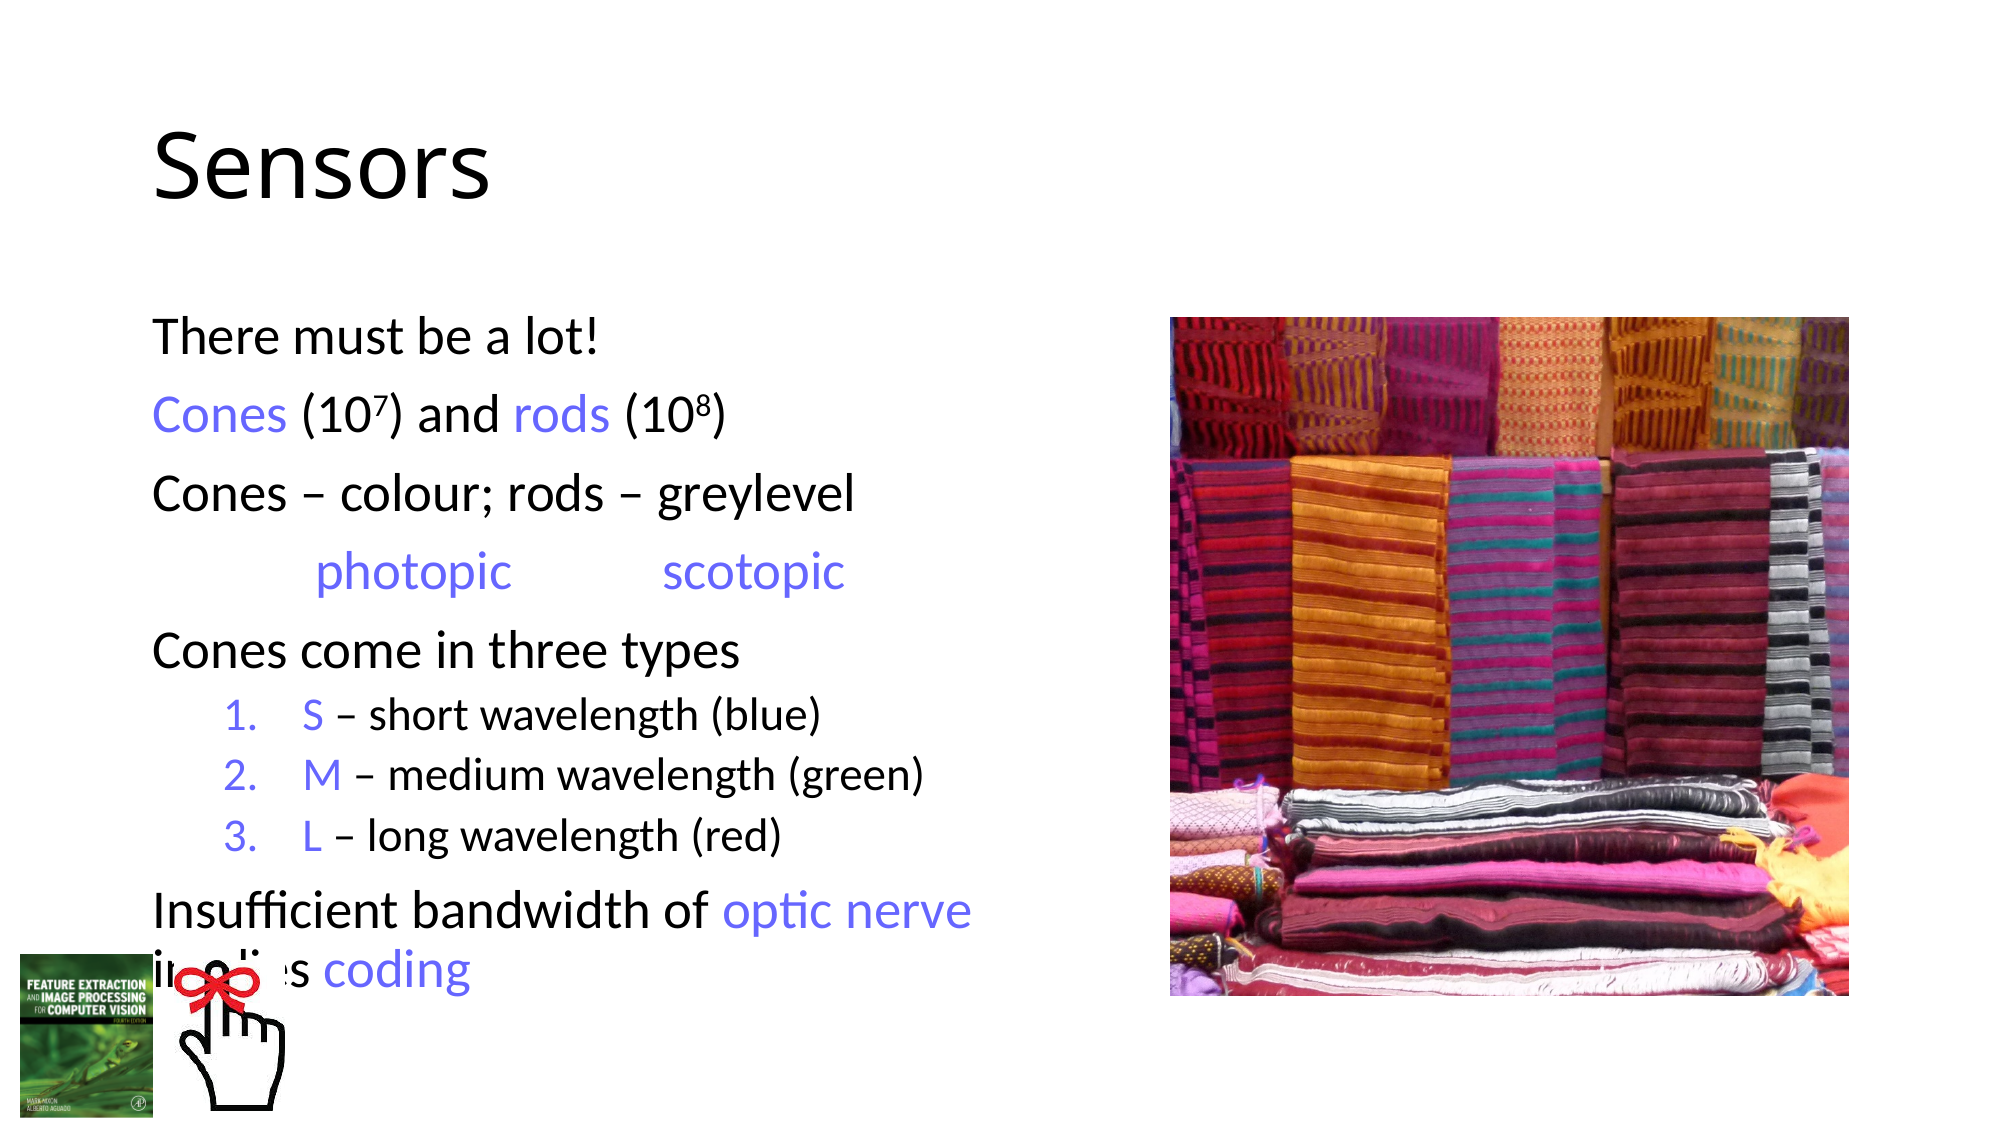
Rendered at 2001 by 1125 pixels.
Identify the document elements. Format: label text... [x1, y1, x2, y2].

picture [20, 954, 153, 1118]
list There must be a lot! Cones (107) and rods (108) Cones – colour; rods – greylevel photopic scotopic Cones come in three types S – short wavelength (blue) M – medium wavelength (green) L – long wavelength (red) Insufficient bandwidth of optic nerve implies coding [137, 299, 1170, 1014]
picture [174, 960, 285, 1111]
title Sensors [137, 59, 1863, 278]
picture [1169, 317, 1849, 996]
